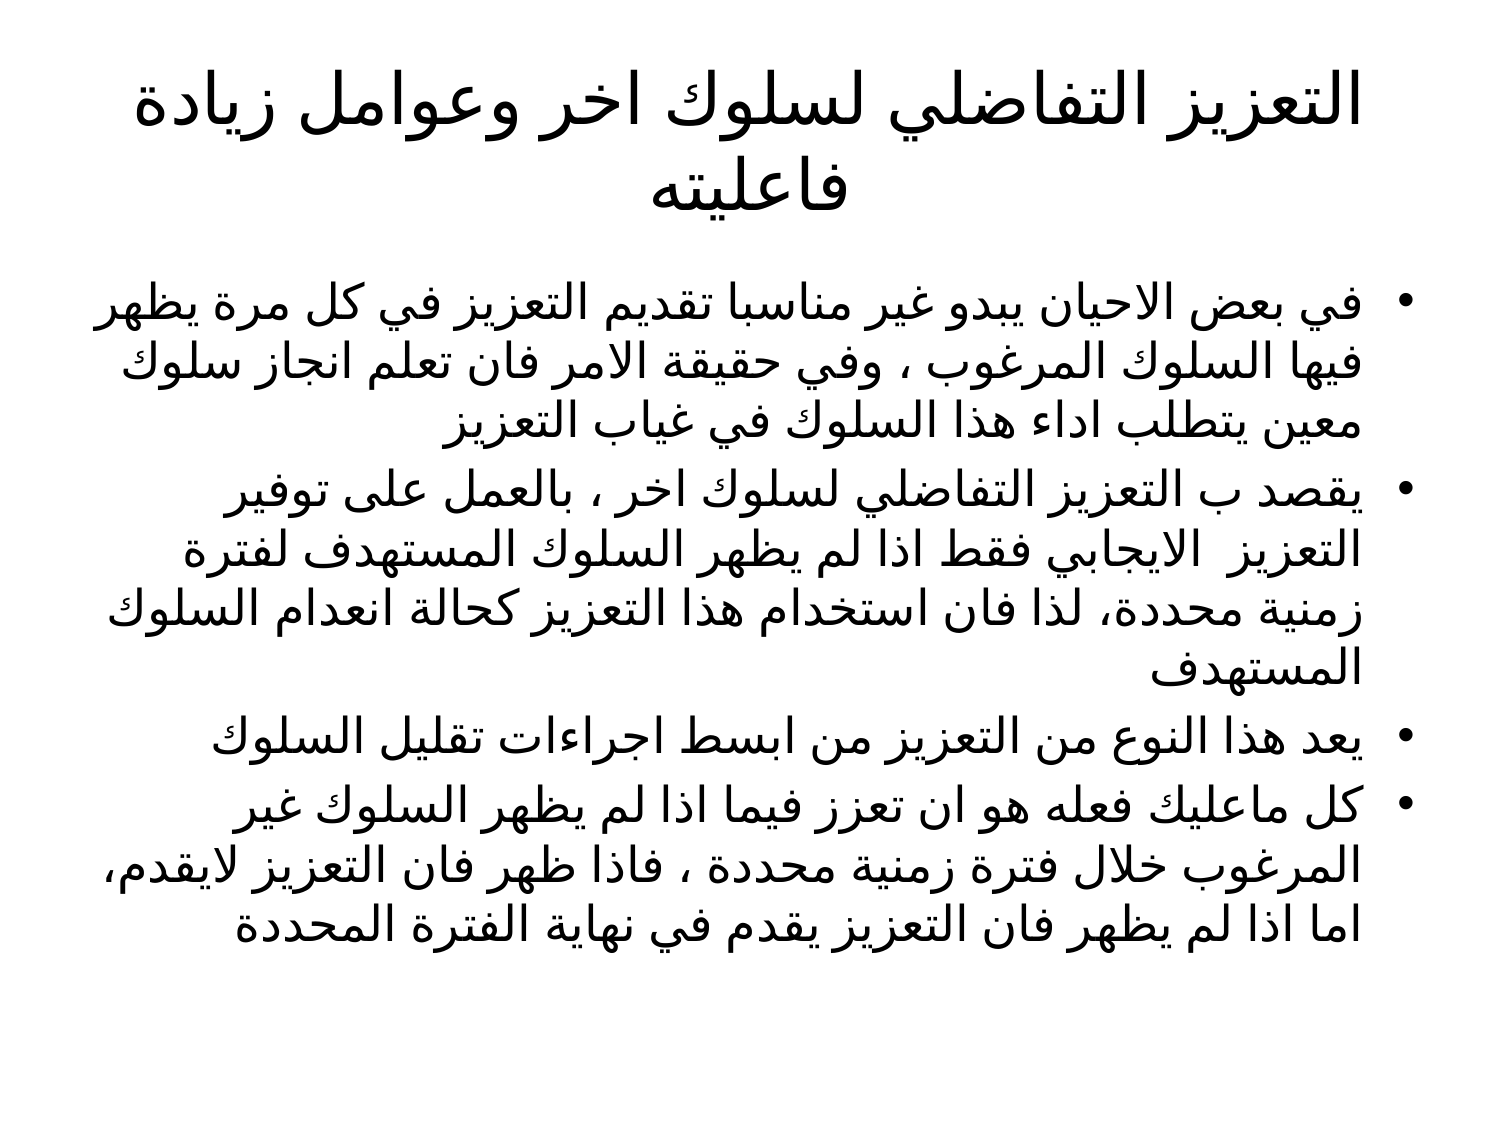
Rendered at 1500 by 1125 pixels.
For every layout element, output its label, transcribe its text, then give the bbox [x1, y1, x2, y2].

list في بعض الاحيان يبدو غير مناسبا تقديم التعزيز في كل مرة يظهر فيها السلوك المرغوب ، وفي حقيقة الامر فان تعلم انجاز سلوك معين يتطلب اداء هذا السلوك في غياب التعزيز يقصد ب التعزيز التفاضلي لسلوك اخر ، بالعمل على توفير التعزيز الايجابي فقط اذا لم يظهر السلوك المستهدف لفترة زمنية محددة، لذا فان استخدام هذا التعزيز كحالة انعدام السلوك المستهدف يعد هذا النوع من التعزيز من ابسط اجراءات تقليل السلوك كل ماعليك فعله هو ان تعزز فيما اذا لم يظهر السلوك غير المرغوب خلال فترة زمنية محددة ، فاذا ظهر فان التعزيز لايقدم، اما اذا لم يظهر فان التعزيز يقدم في نهاية الفترة المحددة [75, 262, 1425, 1005]
title التعزيز التفاضلي لسلوك اخر وعوامل زيادة فاعليته [75, 45, 1425, 233]
